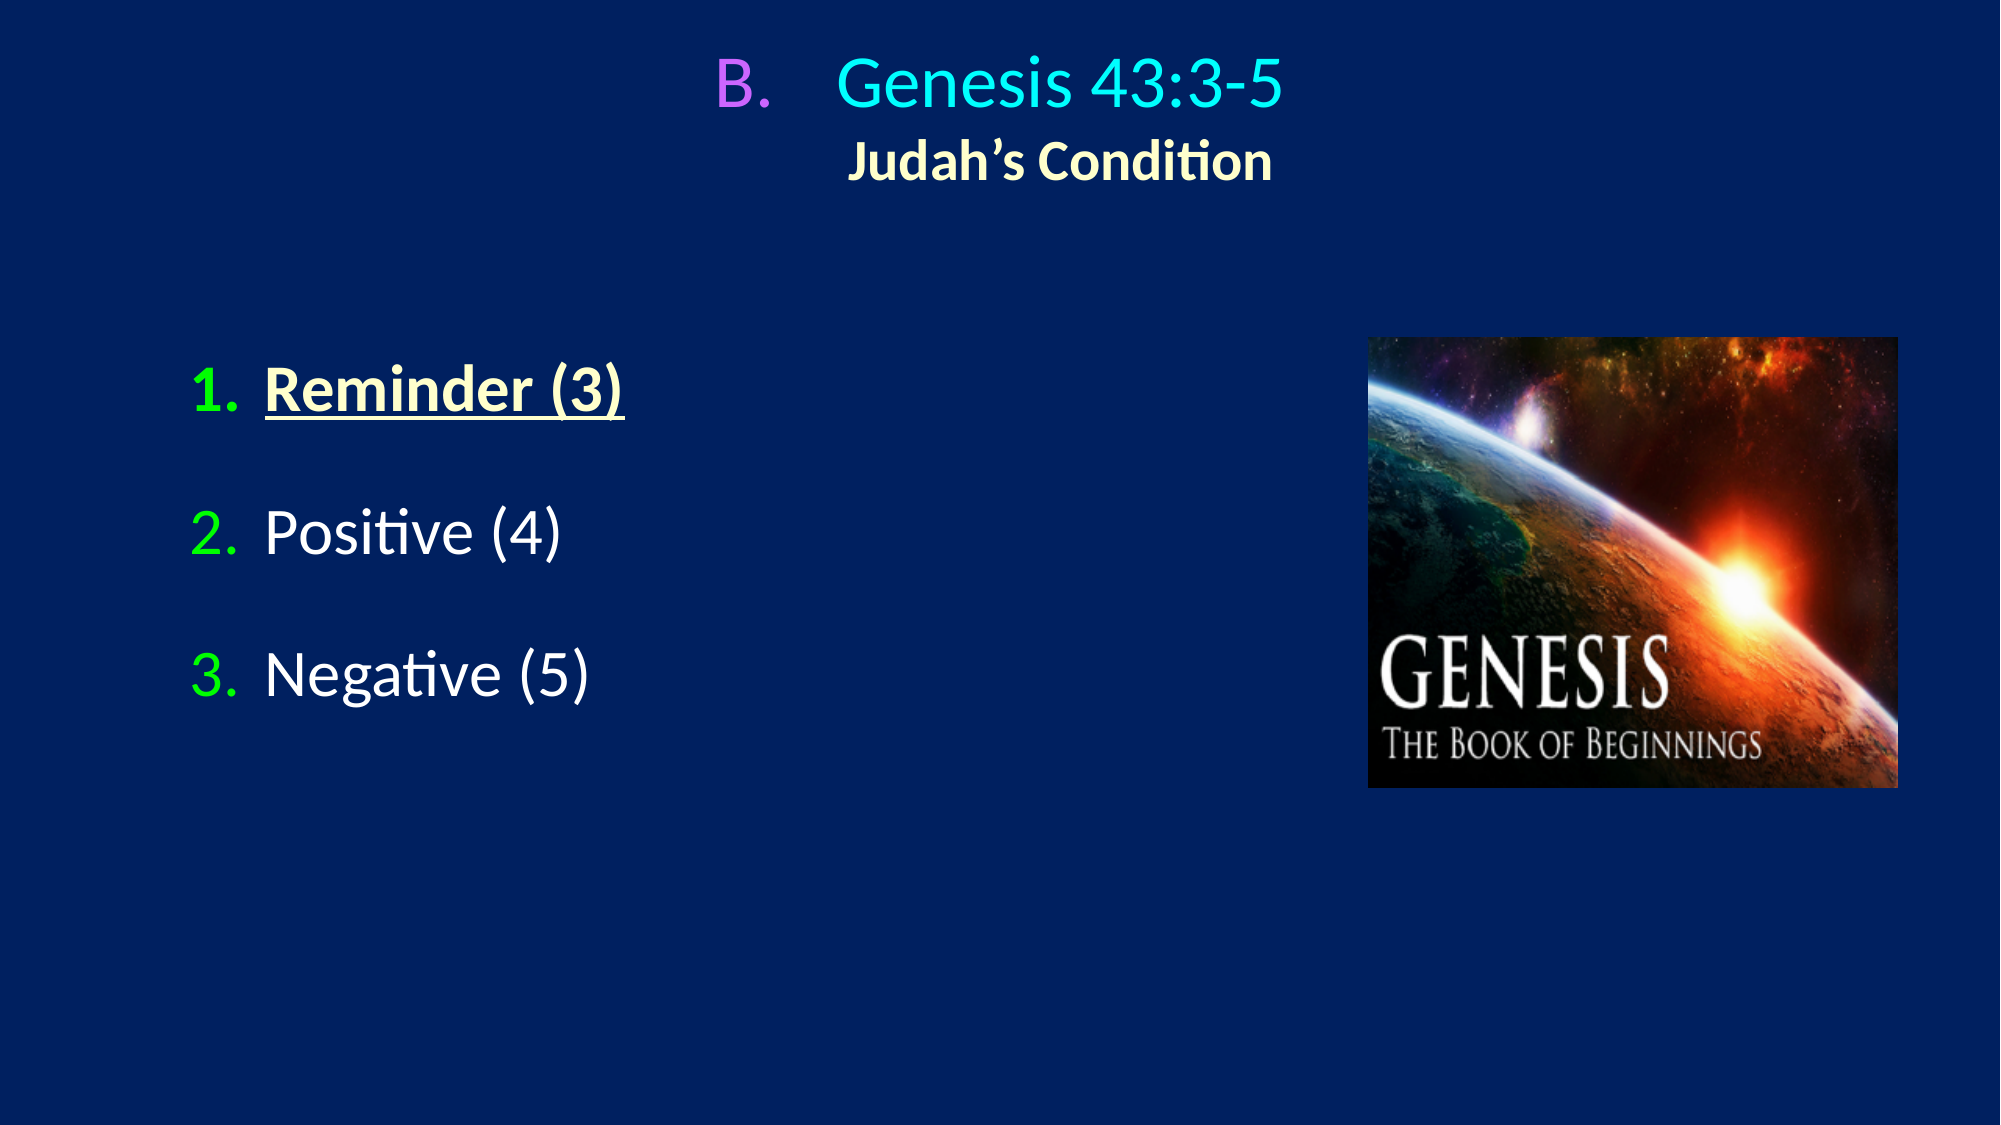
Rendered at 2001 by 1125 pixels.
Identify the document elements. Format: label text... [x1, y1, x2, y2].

list Reminder (3) Positive (4) Negative (5) [174, 337, 1288, 788]
title Genesis 43:3-5 Judah’s Condition [392, 37, 1607, 188]
picture [1367, 337, 1898, 788]
